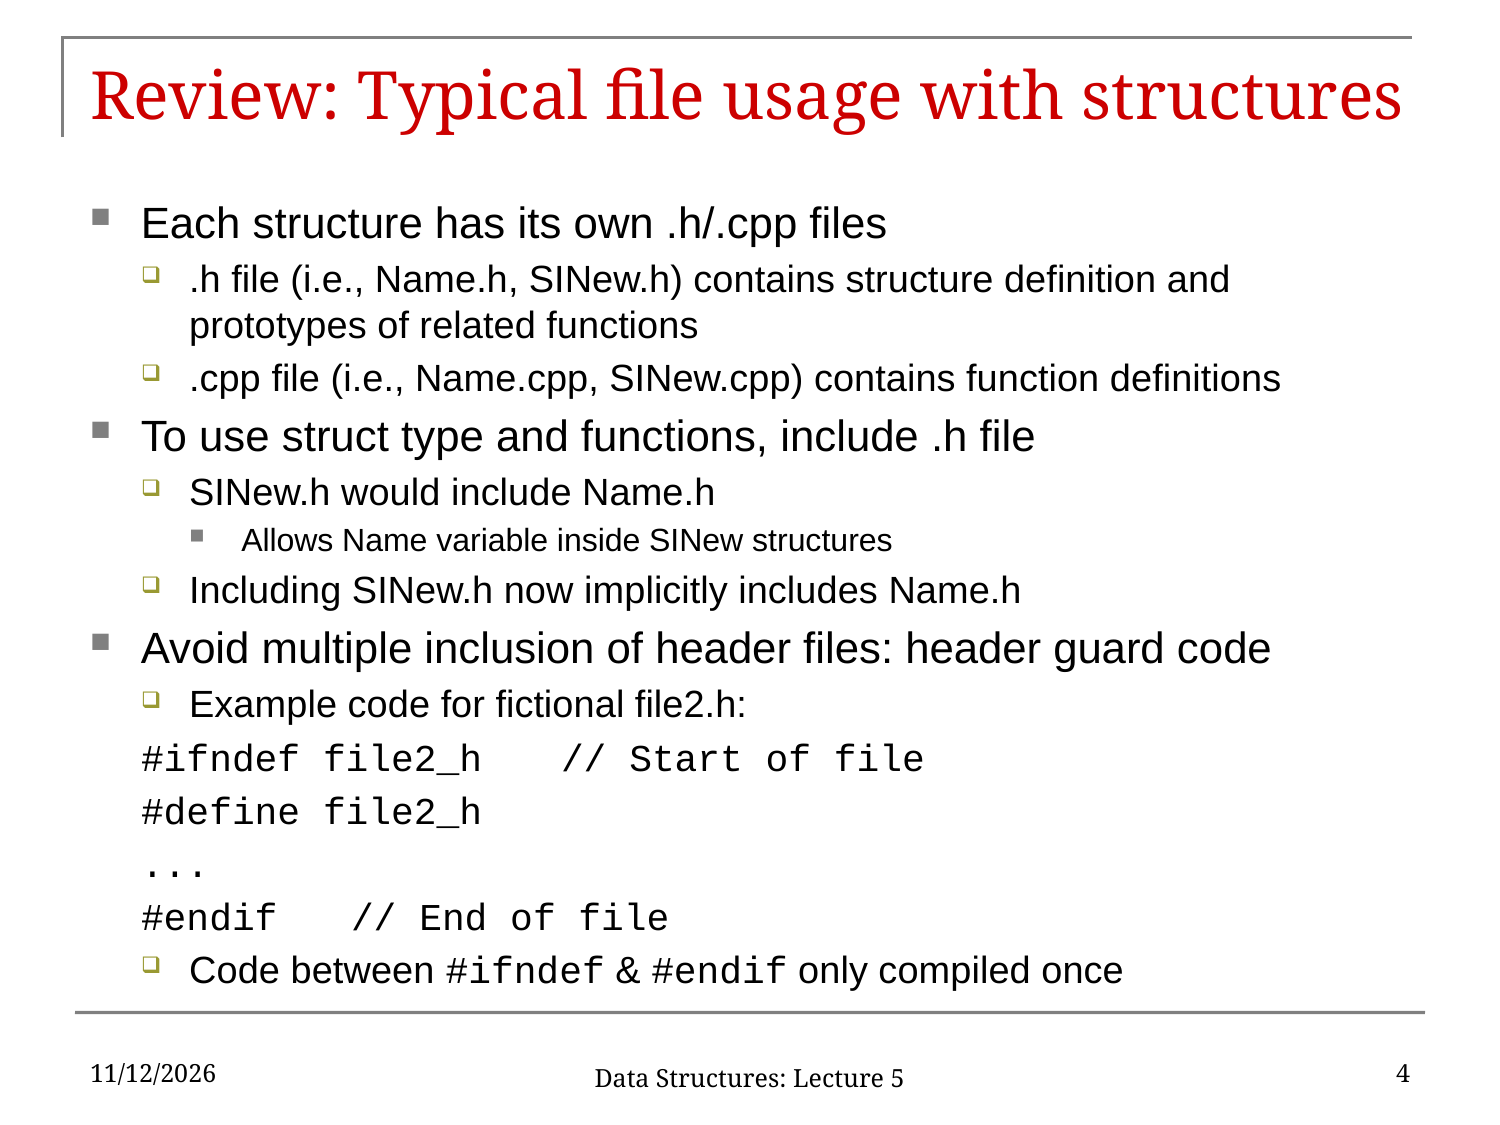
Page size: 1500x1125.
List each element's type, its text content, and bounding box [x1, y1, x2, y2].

list Each structure has its own .h/.cpp files .h file (i.e., Name.h, SINew.h) contains structure definition and prototypes of related functions .cpp file (i.e., Name.cpp, SINew.cpp) contains function definitions To use struct type and functions, include .h file SINew.h would include Name.h Allows Name variable inside SINew structures Including SINew.h now implicitly includes Name.h Avoid multiple inclusion of header files: header guard code Example code for fictional file2.h: #ifndef file2_h // Start of file #define file2_h ... #endif // End of file Code between #ifndef & #endif only compiled once [75, 187, 1425, 1006]
footer Data Structures: Lecture 5 [512, 1024, 988, 1101]
title Review: Typical file usage with structures [75, 45, 1425, 163]
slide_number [74, 1023, 426, 1100]
slide_number 4 [1074, 1023, 1426, 1100]
